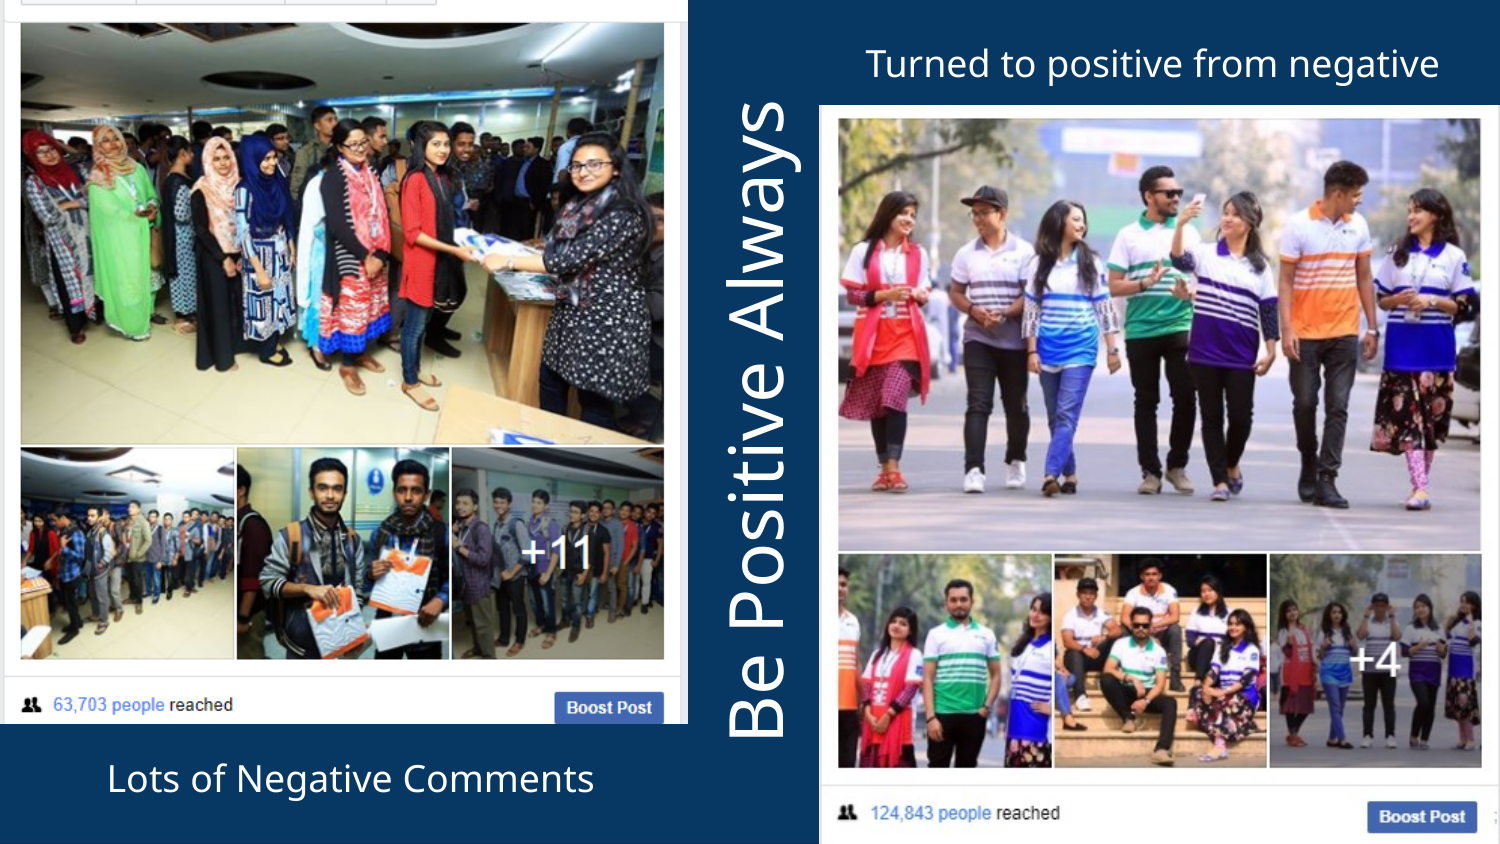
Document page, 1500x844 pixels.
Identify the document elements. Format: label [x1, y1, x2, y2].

text_box [0, 0, 1500, 844]
